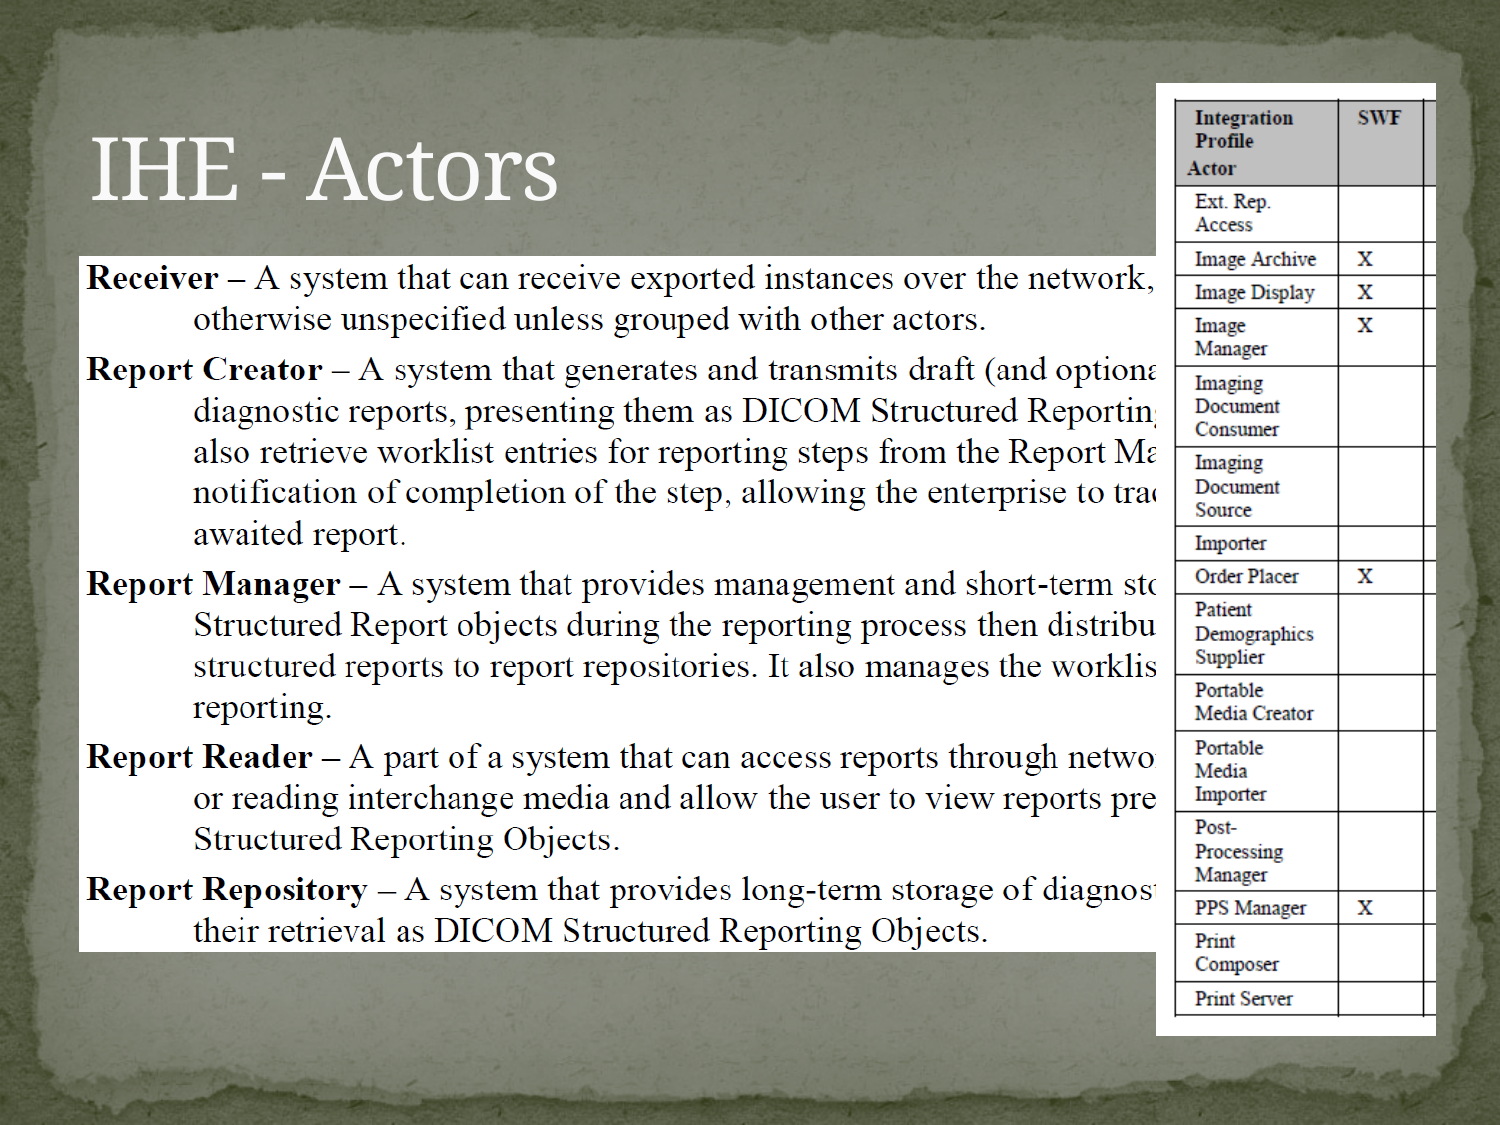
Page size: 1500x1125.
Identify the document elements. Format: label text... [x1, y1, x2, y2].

picture [1156, 83, 1436, 1036]
title IHE - Actors [74, 24, 1425, 225]
picture [79, 256, 1155, 952]
